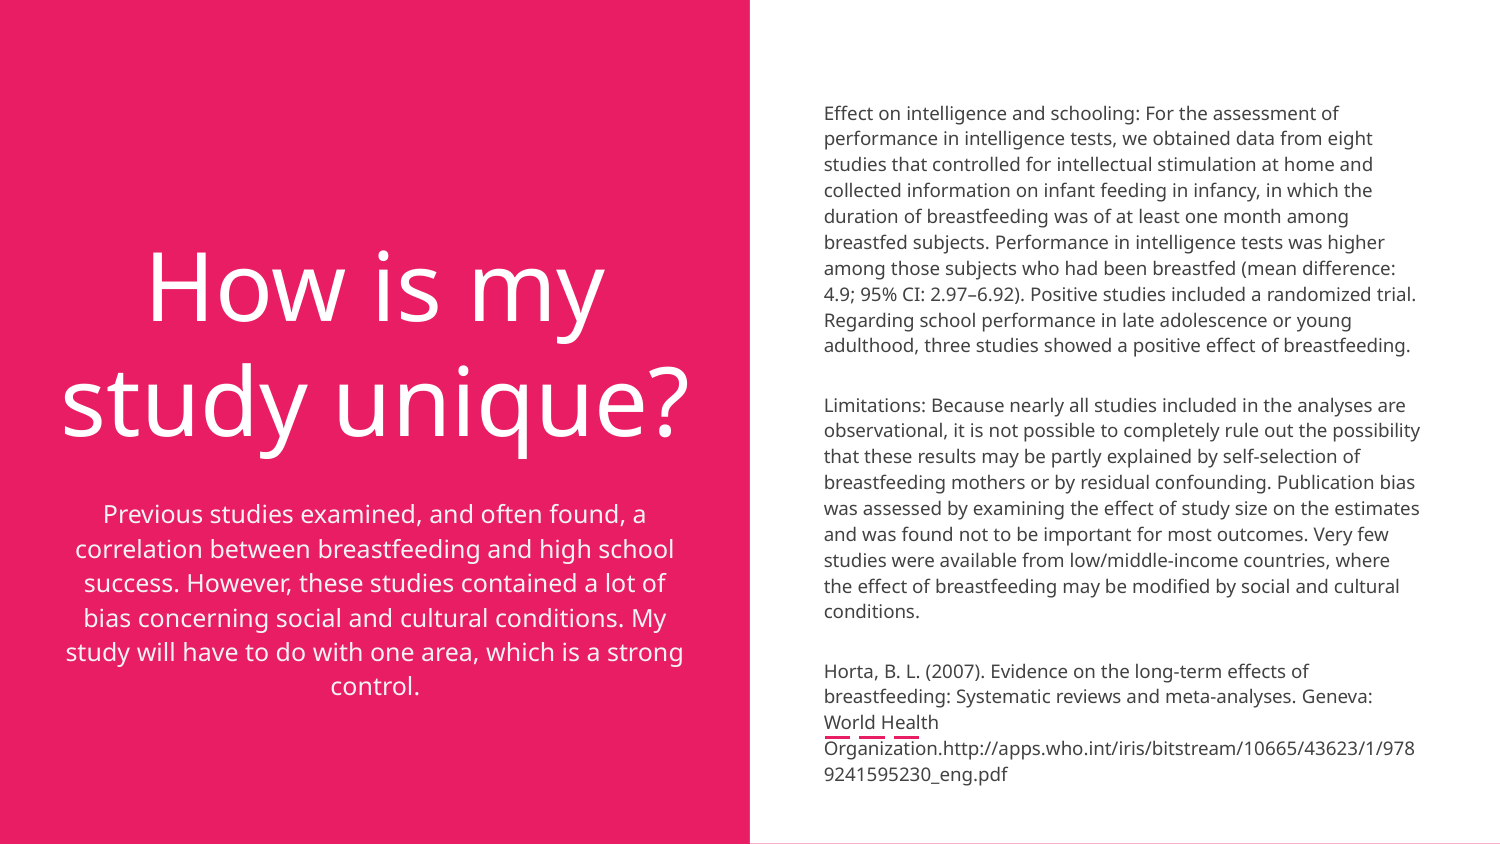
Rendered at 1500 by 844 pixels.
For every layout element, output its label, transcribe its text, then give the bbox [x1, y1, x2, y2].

subtitle Previous studies examined, and often found, a correlation between breastfeeding and high school success. However, these studies contained a lot of bias concerning social and cultural conditions. My study will have to do with one area, which is a strong control. [43, 479, 708, 700]
title How is my study unique? [43, 176, 708, 471]
list Effect on intelligence and schooling: For the assessment of performance in intelligence tests, we obtained data from eight studies that controlled for intellectual stimulation at home and collected information on infant feeding in infancy, in which the duration of breastfeeding was of at least one month among breastfed subjects. Performance in intelligence tests was higher among those subjects who had been breastfed (mean difference: 4.9; 95% CI: 2.97–6.92). Positive studies included a randomized trial. Regarding school performance in late adolescence or young adulthood, three studies showed a positive effect of breastfeeding. Limitations: Because nearly all studies included in the analyses are observational, it is not possible to completely rule out the possibility that these results may be partly explained by self-selection of breastfeeding mothers or by residual confounding. Publication bias was assessed by examining the effect of study size on the estimates and was found not to be important for most outcomes. Very few studies were available from low/middle-income countries, where the effect of breastfeeding may be modified by social and cultural conditions. Horta, B. L. (2007). Evidence on the long-term effects of breastfeeding: Systematic reviews and meta-analyses. Geneva: World Health Organization.http://apps.who.int/iris/bitstream/10665/43623/1/9789241595230_eng.pdf [808, 197, 1439, 804]
